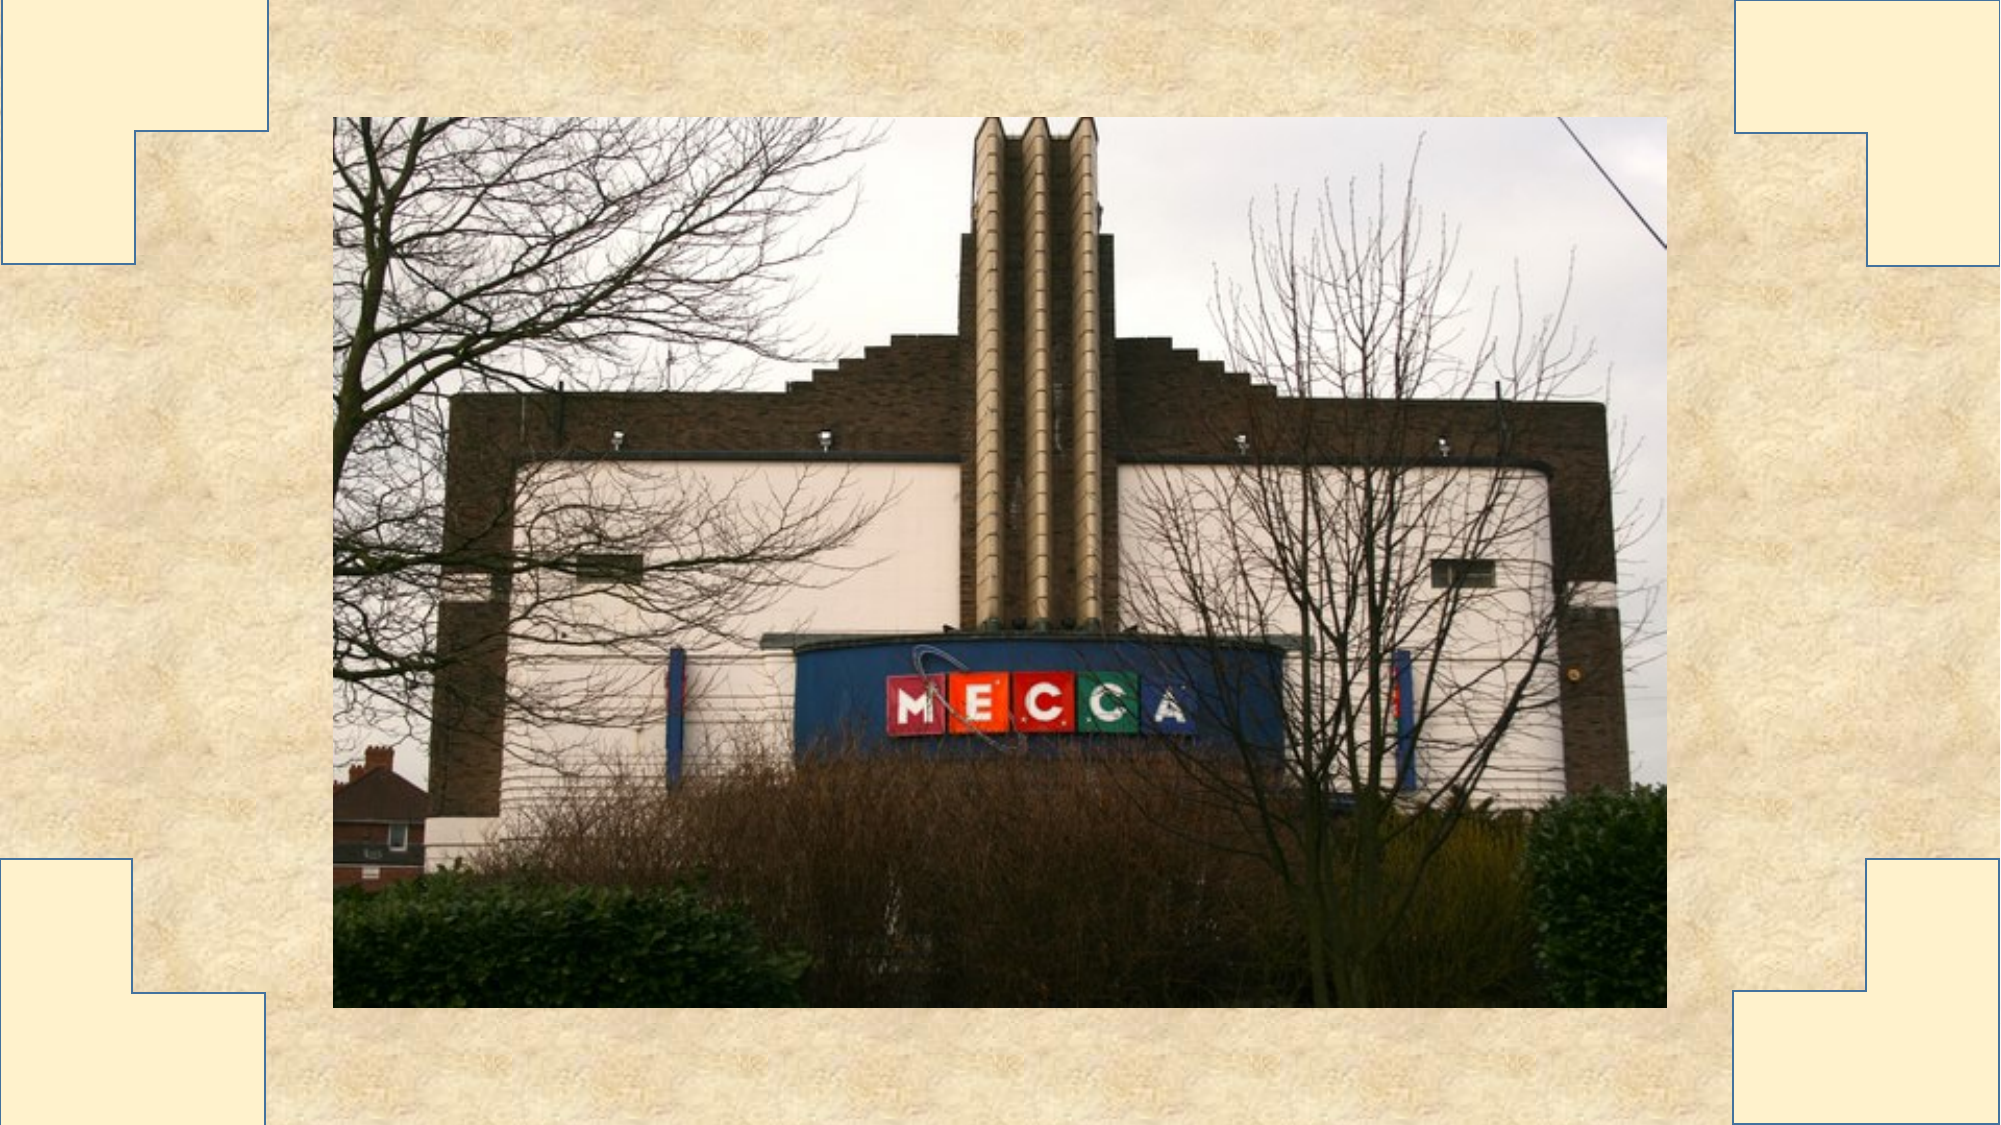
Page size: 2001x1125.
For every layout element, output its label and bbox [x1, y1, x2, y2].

picture [333, 117, 1667, 1008]
text_box [0, 0, 2000, 1125]
